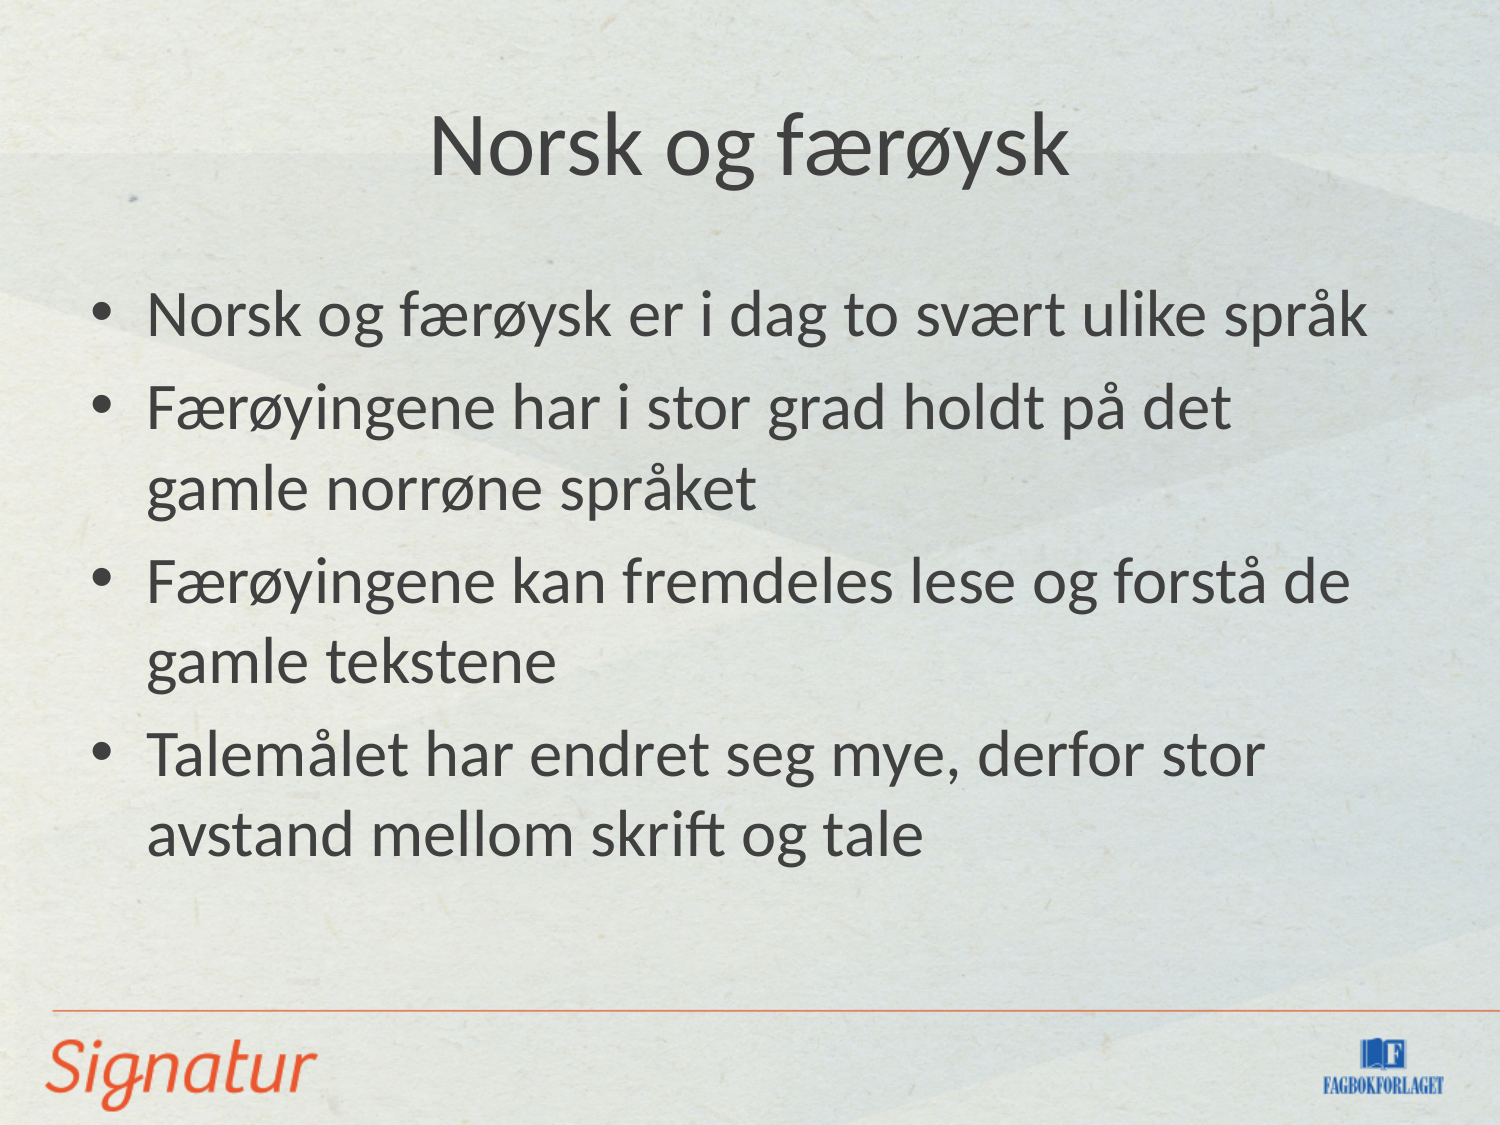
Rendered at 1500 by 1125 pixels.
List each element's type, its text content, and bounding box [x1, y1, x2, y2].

picture [0, 0, 1500, 1125]
list Norsk og færøysk er i dag to svært ulike språk Færøyingene har i stor grad holdt på det gamle norrøne språket Færøyingene kan fremdeles lese og forstå de gamle tekstene Talemålet har endret seg mye, derfor stor avstand mellom skrift og tale [75, 262, 1425, 1005]
title Norsk og færøysk [75, 45, 1425, 233]
